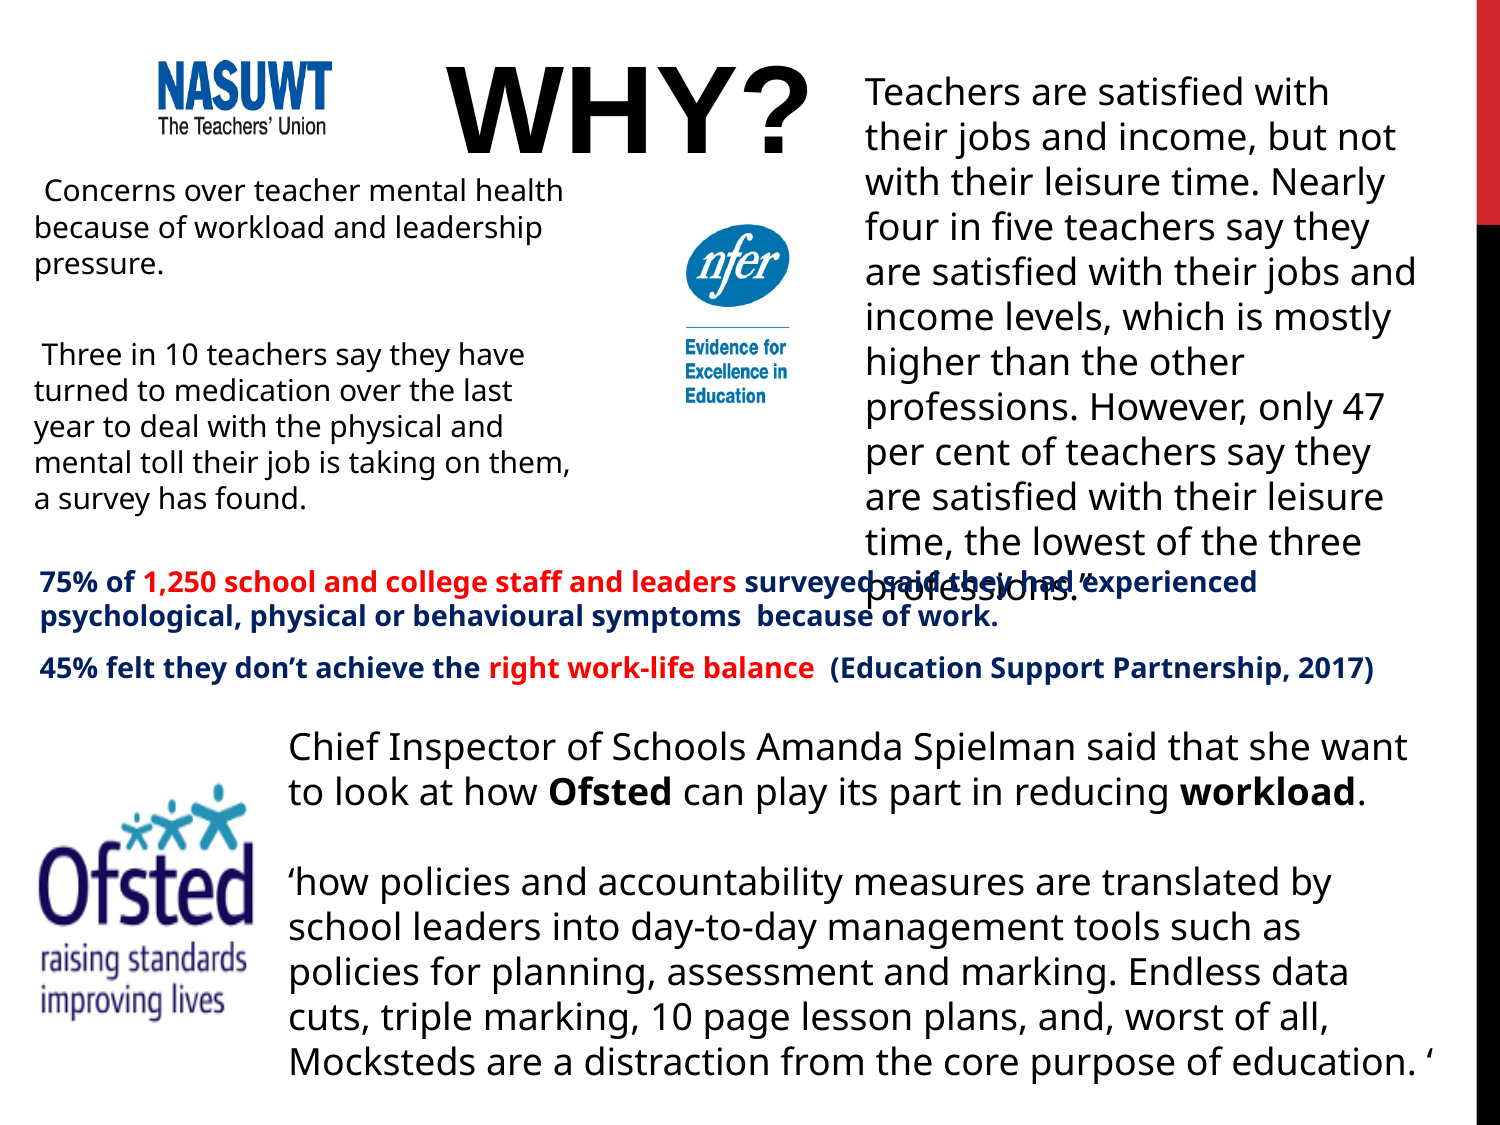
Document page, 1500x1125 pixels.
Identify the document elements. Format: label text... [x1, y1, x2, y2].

text_box WHY? [366, 21, 896, 186]
picture [156, 60, 332, 138]
picture [676, 211, 799, 425]
text_box Teachers are satisfied with their jobs and income, but not with their leisure time. Nearly four in five teachers say they are satisfied with their jobs and income levels, which is mostly higher than the other professions. However, only 47 per cent of teachers say they are satisfied with their leisure time, the lowest of the three professions.” [820, 60, 1438, 556]
text_box 75% of 1,250 school and college staff and leaders surveyed said they had experienced psychological, physical or behavioural symptoms because of work. 45% felt they don’t achieve the right work-life balance (Education Support Partnership, 2017) [24, 556, 1471, 716]
picture [8, 772, 306, 1039]
list Concerns over teacher mental health because of workload and leadership pressure. Three in 10 teachers say they have turned to medication over the last year to deal with the physical and mental toll their job is taking on them, a survey has found. [18, 154, 597, 528]
text_box Chief Inspector of Schools Amanda Spielman said that she want to look at how Ofsted can play its part in reducing workload. ‘how policies and accountability measures are translated by school leaders into day-to-day management tools such as policies for planning, assessment and marking. Endless data cuts, triple marking, 10 page lesson plans, and, worst of all, Mocksteds are a distraction from the core purpose of education. ‘ [273, 715, 1451, 1091]
